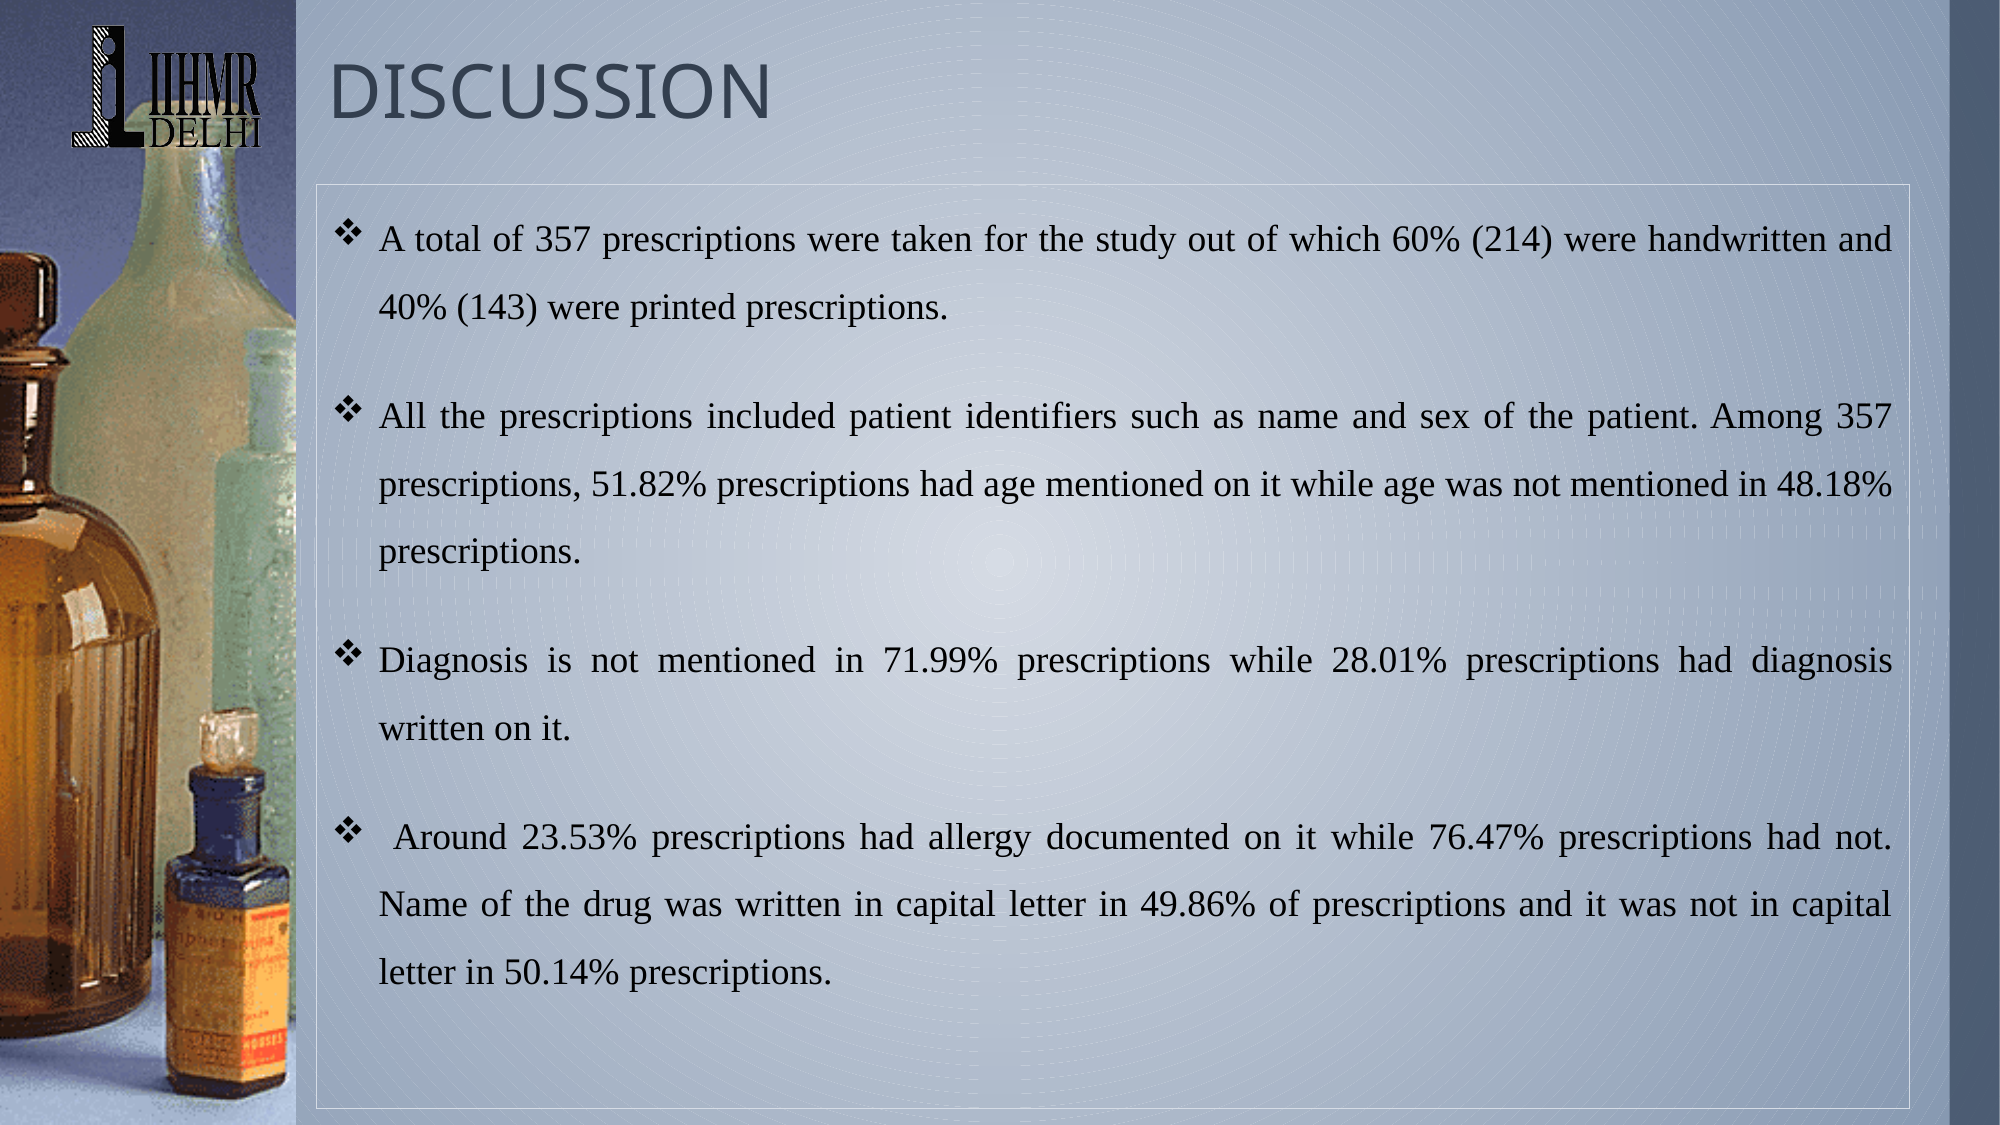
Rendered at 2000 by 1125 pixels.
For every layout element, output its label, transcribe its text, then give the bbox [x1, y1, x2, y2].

title DISCUSSION [312, 29, 1867, 233]
picture [0, 0, 296, 1125]
text_box A total of 357 prescriptions were taken for the study out of which 60% (214) were handwritten and 40% (143) were printed prescriptions. All the prescriptions included patient identifiers such as name and sex of the patient. Among 357 prescriptions, 51.82% prescriptions had age mentioned on it while age was not mentioned in 48.18% prescriptions. Diagnosis is not mentioned in 71.99% prescriptions while 28.01% prescriptions had diagnosis written on it. Around 23.53% prescriptions had allergy documented on it while 76.47% prescriptions had not. Name of the drug was written in capital letter in 49.86% of prescriptions and it was not in capital letter in 50.14% prescriptions. [316, 184, 1910, 1109]
